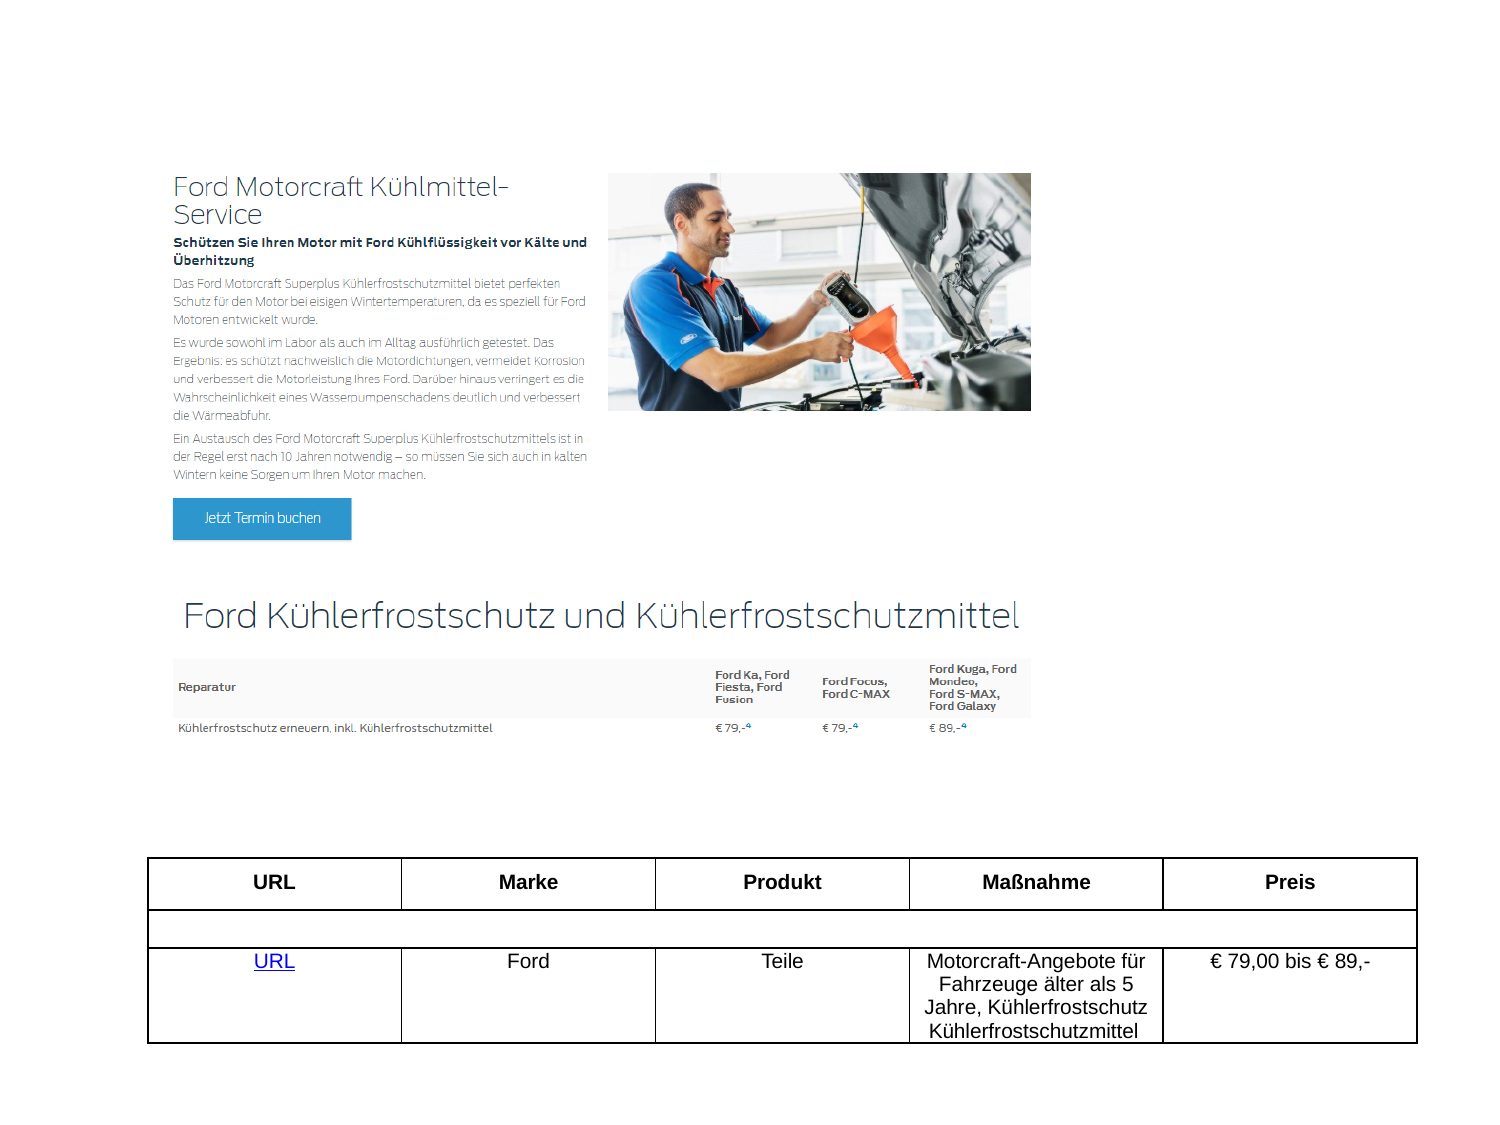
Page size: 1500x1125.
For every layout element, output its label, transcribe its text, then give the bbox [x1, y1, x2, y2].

picture [144, 144, 1097, 766]
table_cell [149, 911, 1416, 947]
table_cell Ford [402, 949, 655, 1042]
table_header Preis [1164, 859, 1416, 909]
table_header Maßnahme [910, 859, 1162, 909]
table_cell € 79,00 bis € 89,- [1164, 949, 1416, 1042]
table_header Marke [402, 859, 655, 909]
table_cell Motorcraft-Angebote für Fahrzeuge älter als 5 Jahre, Kühlerfrostschutz Kühlerfrostschutzmittel [910, 949, 1162, 1042]
table_cell Teile [656, 949, 909, 1042]
table_header URL [149, 859, 401, 909]
table_header Produkt [656, 859, 909, 909]
table_cell URL [149, 949, 401, 1042]
